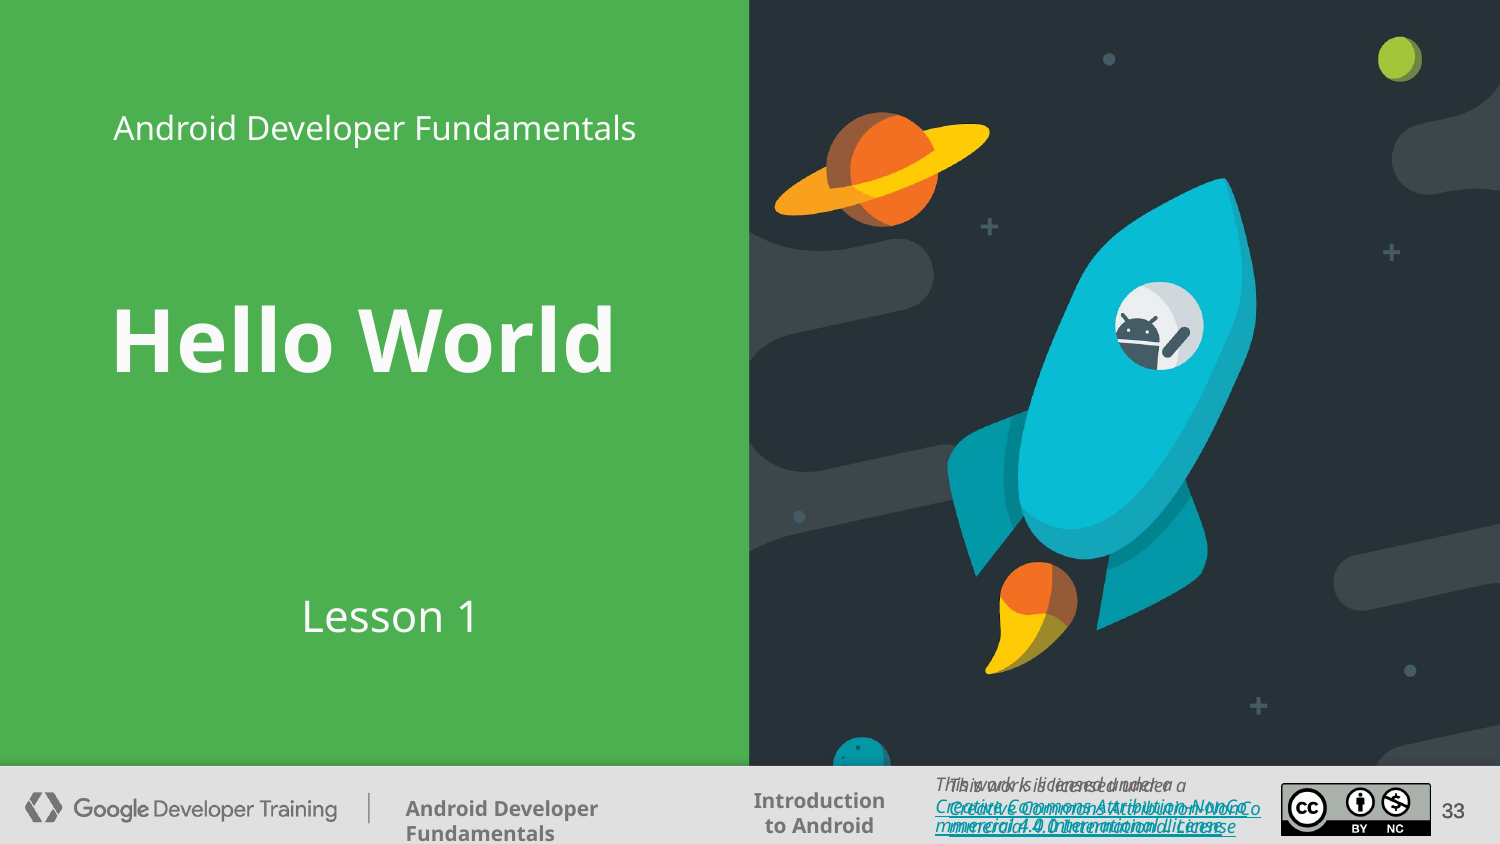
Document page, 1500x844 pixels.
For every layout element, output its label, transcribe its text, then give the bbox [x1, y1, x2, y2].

title Hello World [32, 161, 696, 405]
subtitle Lesson 1 [43, 573, 739, 777]
subtitle Android Developer Fundamentals [43, 92, 708, 179]
text_box This work is licensed under a Creative Commons Attribution-NonCommercial 4.0 International License [920, 757, 1275, 843]
picture [0, 0, 1500, 844]
slide_number 33 [1389, 777, 1480, 842]
